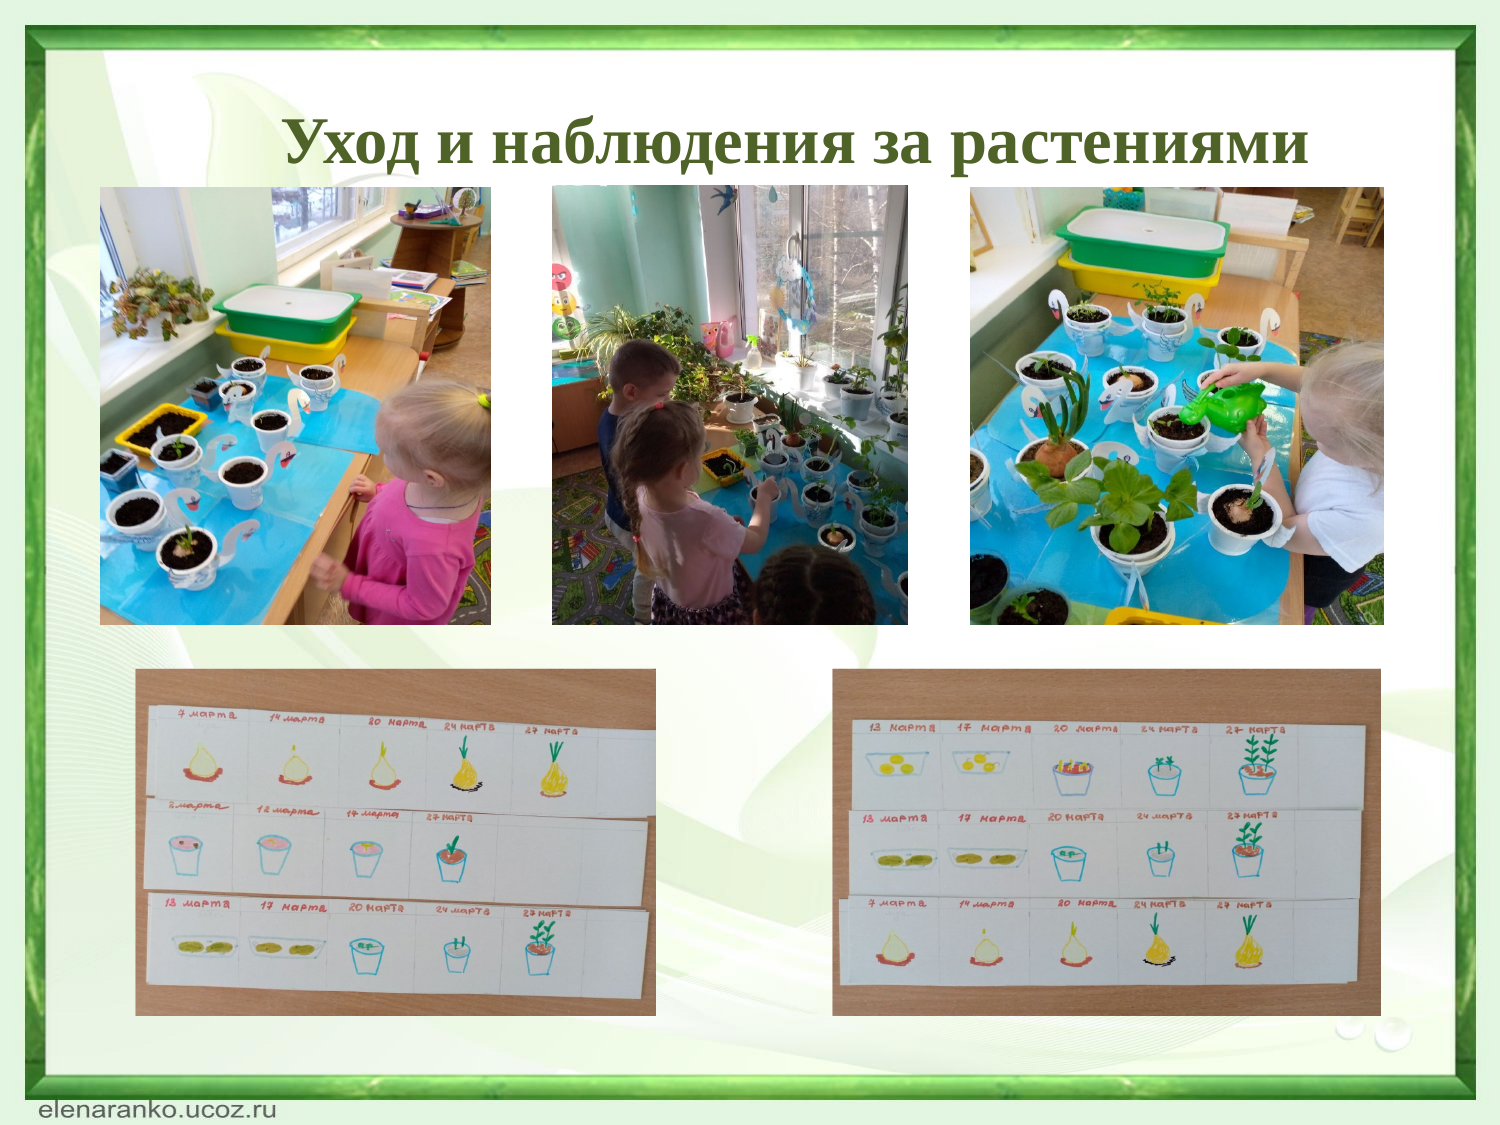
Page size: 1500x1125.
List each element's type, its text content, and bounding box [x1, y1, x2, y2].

text_box Уход и наблюдения за растениями [210, 89, 1381, 185]
picture [0, 0, 1500, 1125]
